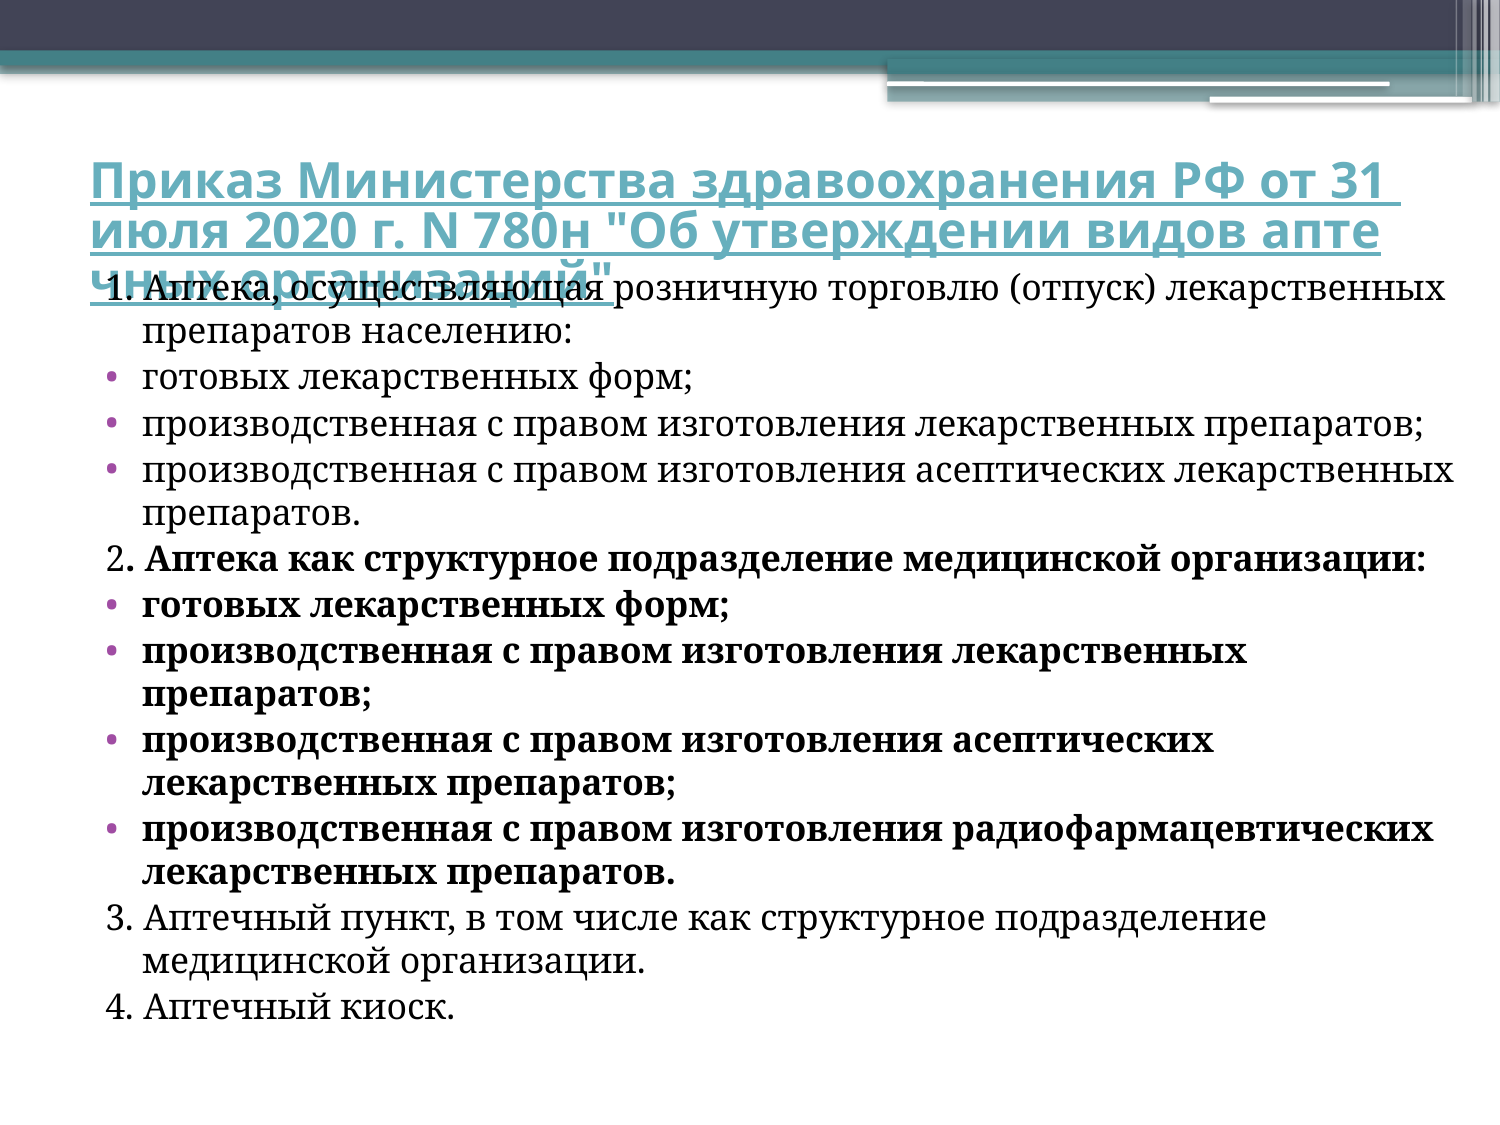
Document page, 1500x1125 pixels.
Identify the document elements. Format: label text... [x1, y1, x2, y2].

title Приказ Министерства здравоохранения РФ от 31 июля 2020 г. N 780н "Об утверждении видов аптечных организаций" [75, 93, 1425, 211]
list 1. Аптека, осуществляющая розничную торговлю (отпуск) лекарственных препаратов населению: готовых лекарственных форм; производственная с правом изготовления лекарственных препаратов; производственная с правом изготовления асептических лекарственных препаратов. 2. Аптека как структурное подразделение медицинской организации: готовых лекарственных форм; производственная с правом изготовления лекарственных препаратов; производственная с правом изготовления асептических лекарственных препаратов; производственная с правом изготовления радиофармацевтических лекарственных препаратов. 3. Аптечный пункт, в том числе как структурное подразделение медицинской организации. 4. Аптечный киоск. [75, 257, 1471, 1106]
